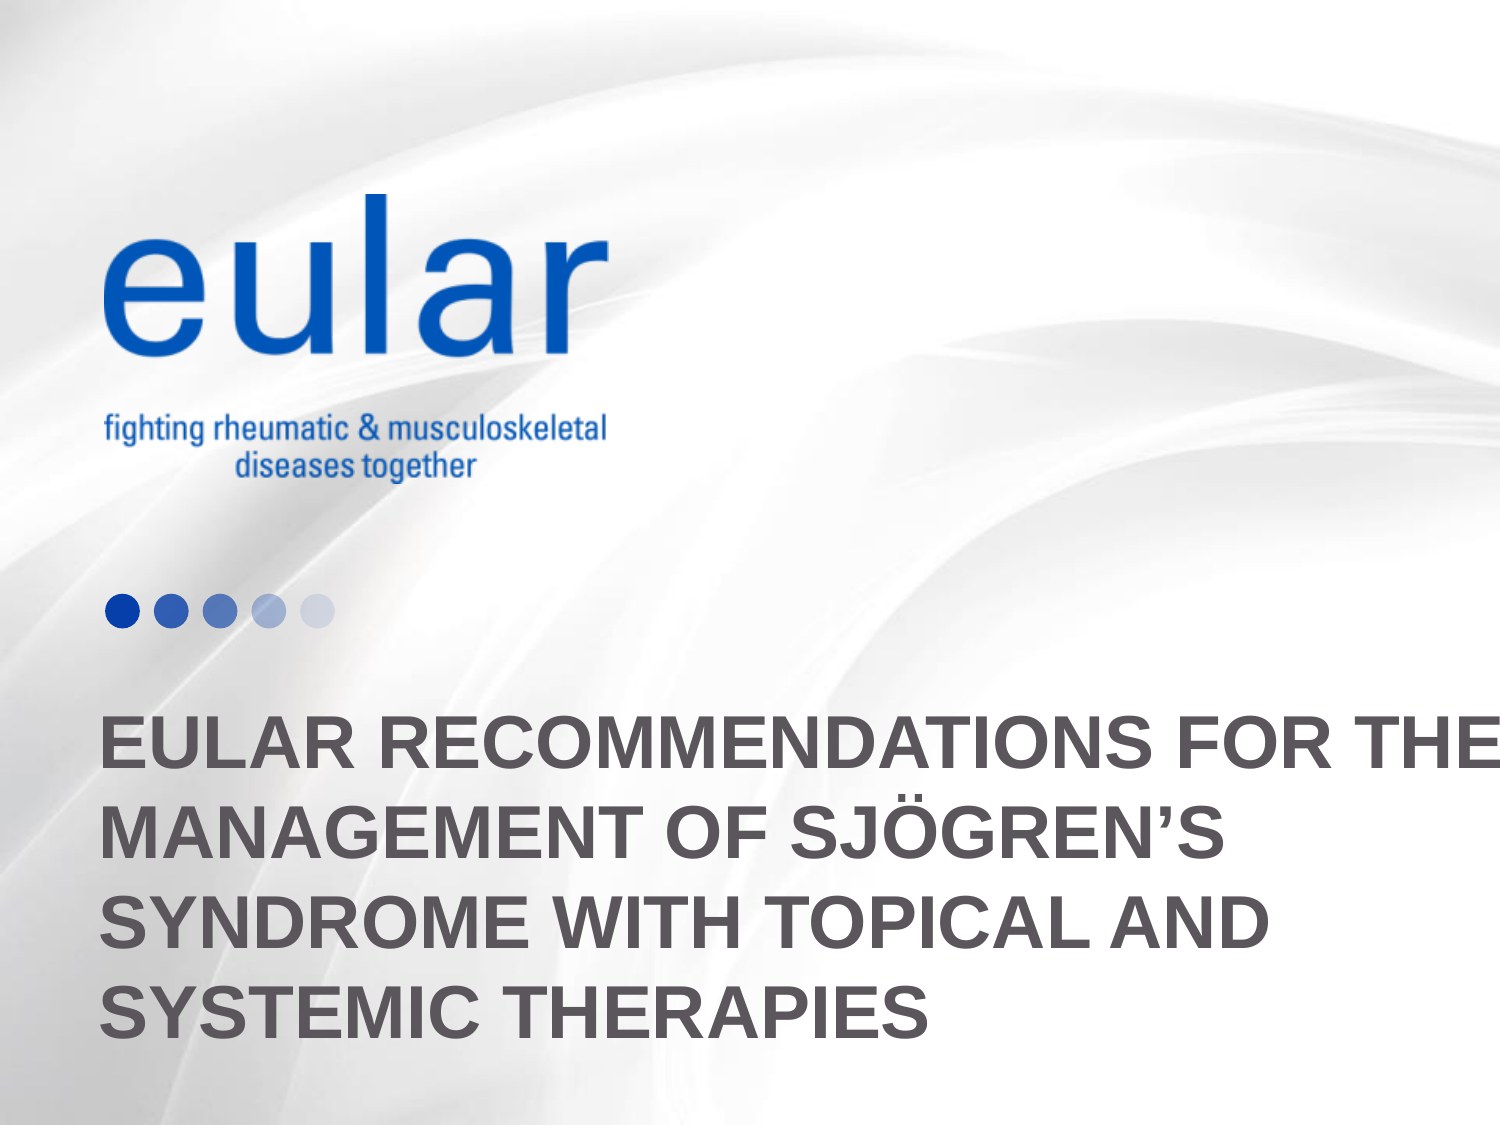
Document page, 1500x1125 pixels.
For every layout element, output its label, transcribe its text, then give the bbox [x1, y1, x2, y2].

title EULAR RECOMMENDATIONS FOR THE MANAGEMENT OF SJÖGREN’S SYNDROME WITH TOPICAL AND SYSTEMIC THERAPIES [83, 685, 1500, 1012]
picture [0, 0, 1500, 1125]
